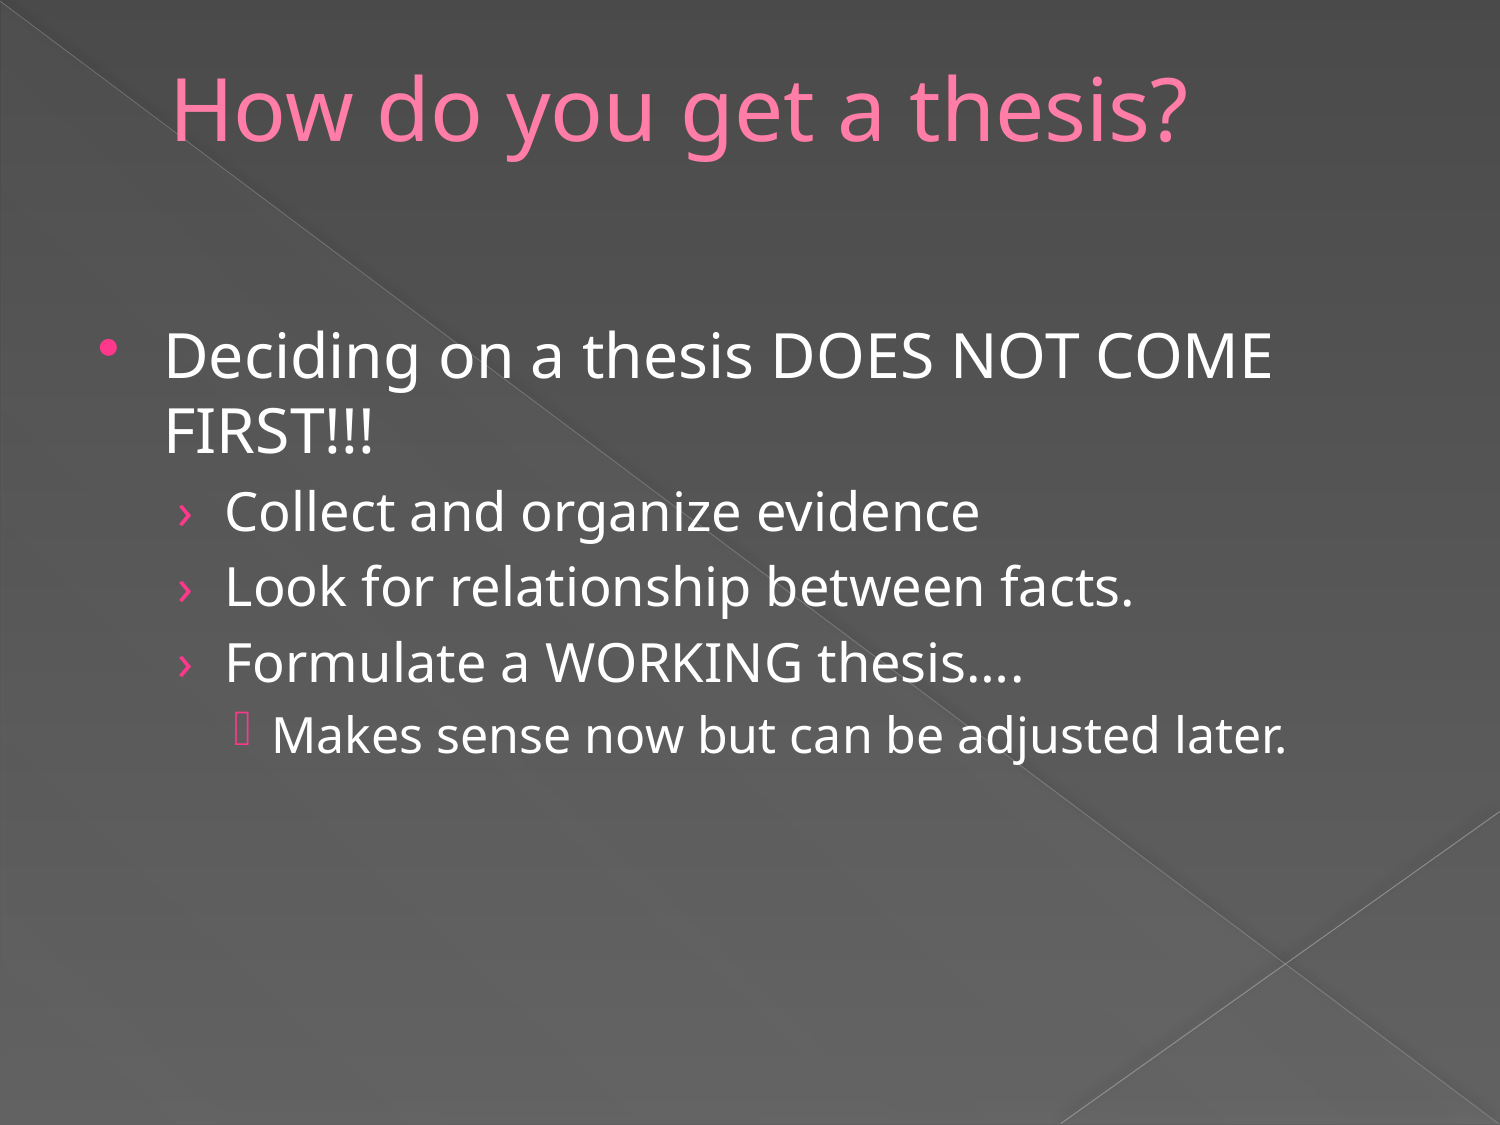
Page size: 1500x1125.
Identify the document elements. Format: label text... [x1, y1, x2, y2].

list Deciding on a thesis DOES NOT COME FIRST!!! Collect and organize evidence Look for relationship between facts. Formulate a WORKING thesis…. Makes sense now but can be adjusted later. [75, 308, 1425, 1059]
title How do you get a thesis? [75, 43, 1425, 274]
